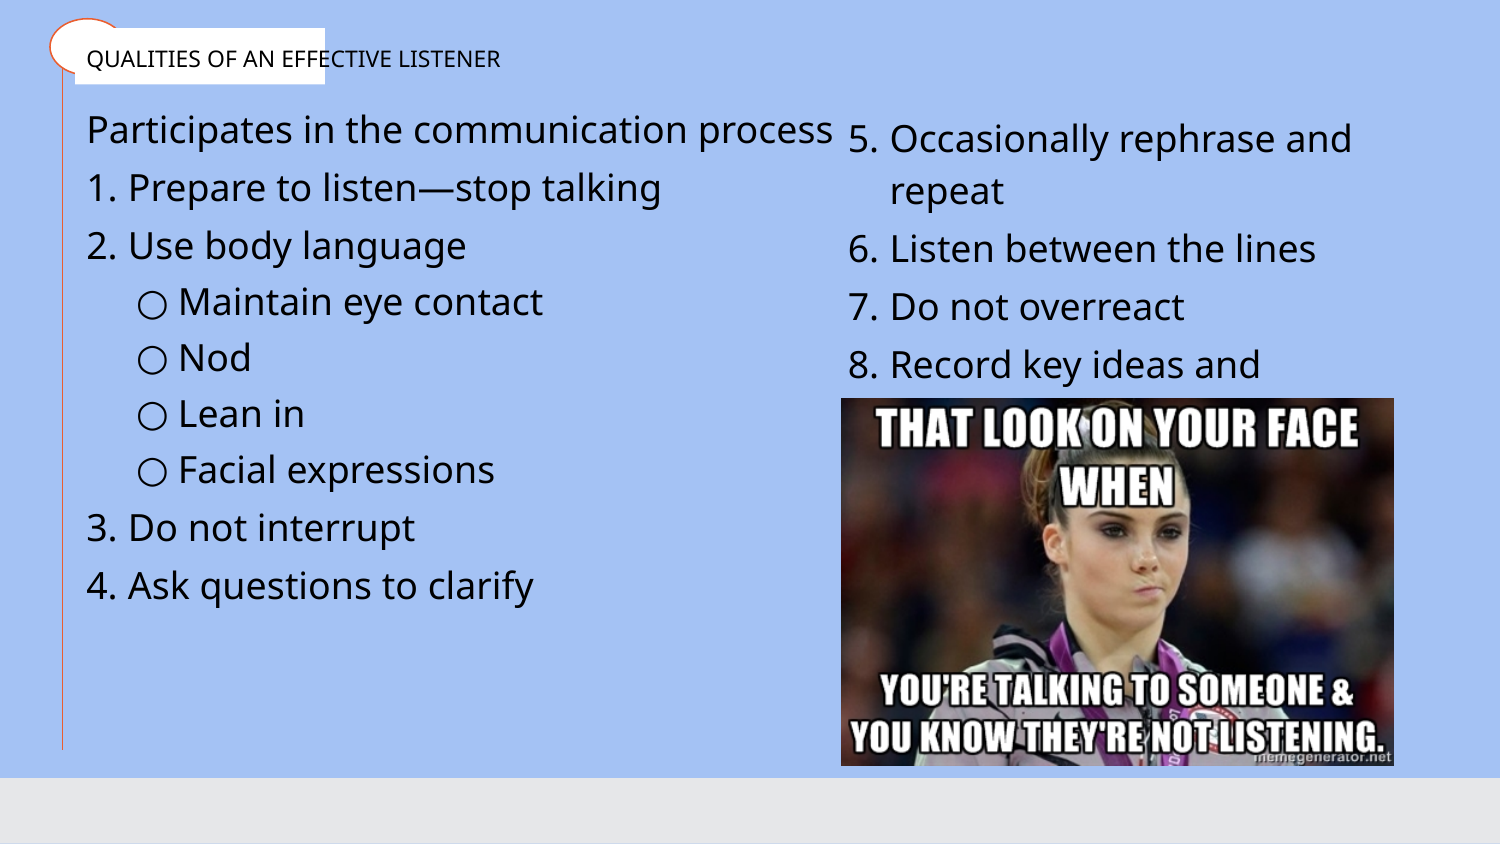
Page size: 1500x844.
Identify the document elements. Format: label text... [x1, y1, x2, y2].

text_box Occasionally rephrase and repeat Listen between the lines Do not overreact Record key ideas and phrases [832, 93, 1425, 724]
picture [841, 398, 1394, 766]
list Participates in the communication process Prepare to listen—stop talking Use body language Maintain eye contact Nod Lean in Facial expressions Do not interrupt Ask questions to clarify [75, 93, 832, 685]
title QUALITIES OF AN EFFECTIVE LISTENER [75, 33, 1425, 93]
